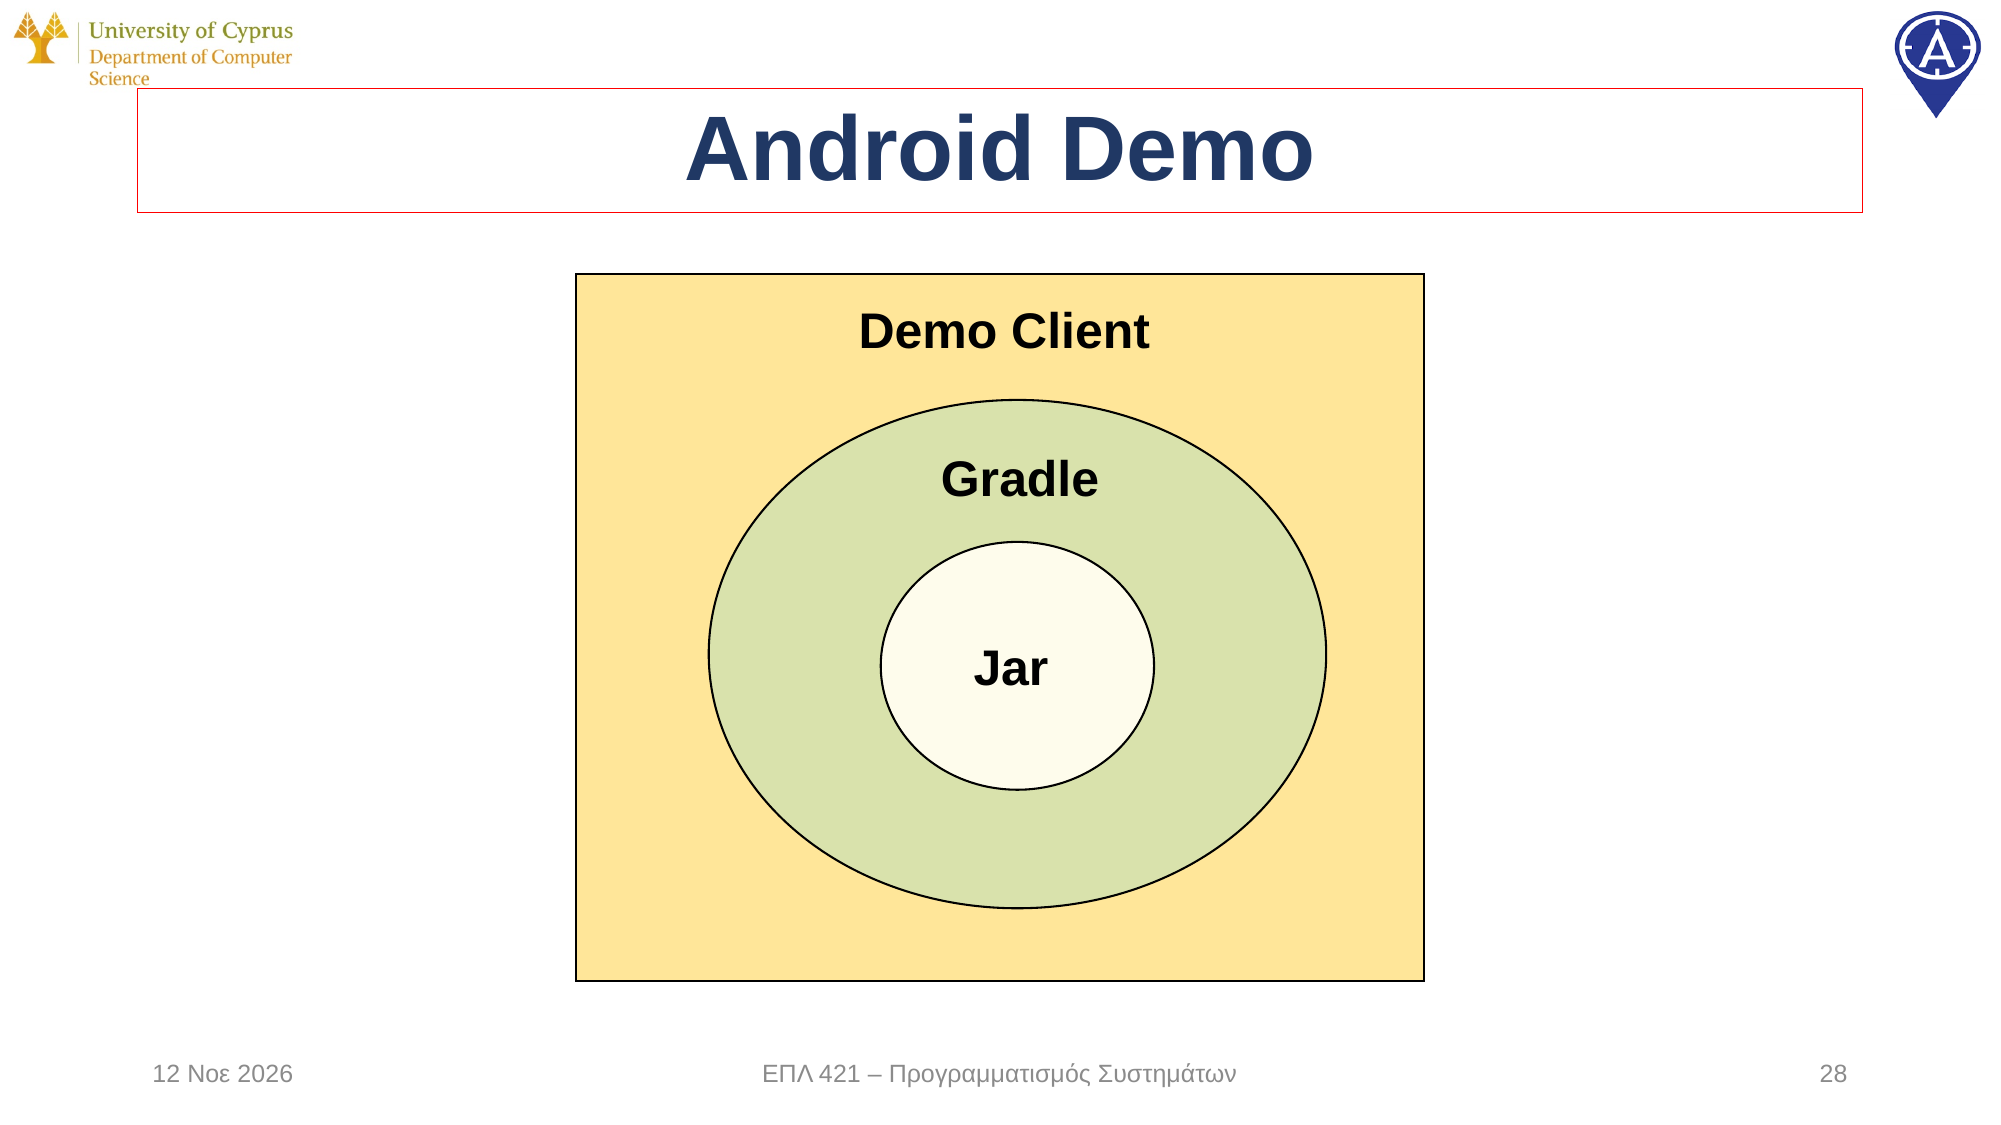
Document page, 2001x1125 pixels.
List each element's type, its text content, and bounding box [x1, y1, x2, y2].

picture [1890, 8, 1985, 120]
footer ΕΠΛ 421 – Προγραμματισμός Συστημάτων [662, 1042, 1338, 1103]
slide_number 29-Νοε-19 [137, 1042, 588, 1103]
title Android Demo [137, 88, 1863, 213]
picture [0, 0, 311, 111]
slide_number 28 [1412, 1042, 1863, 1103]
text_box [576, 273, 1424, 982]
